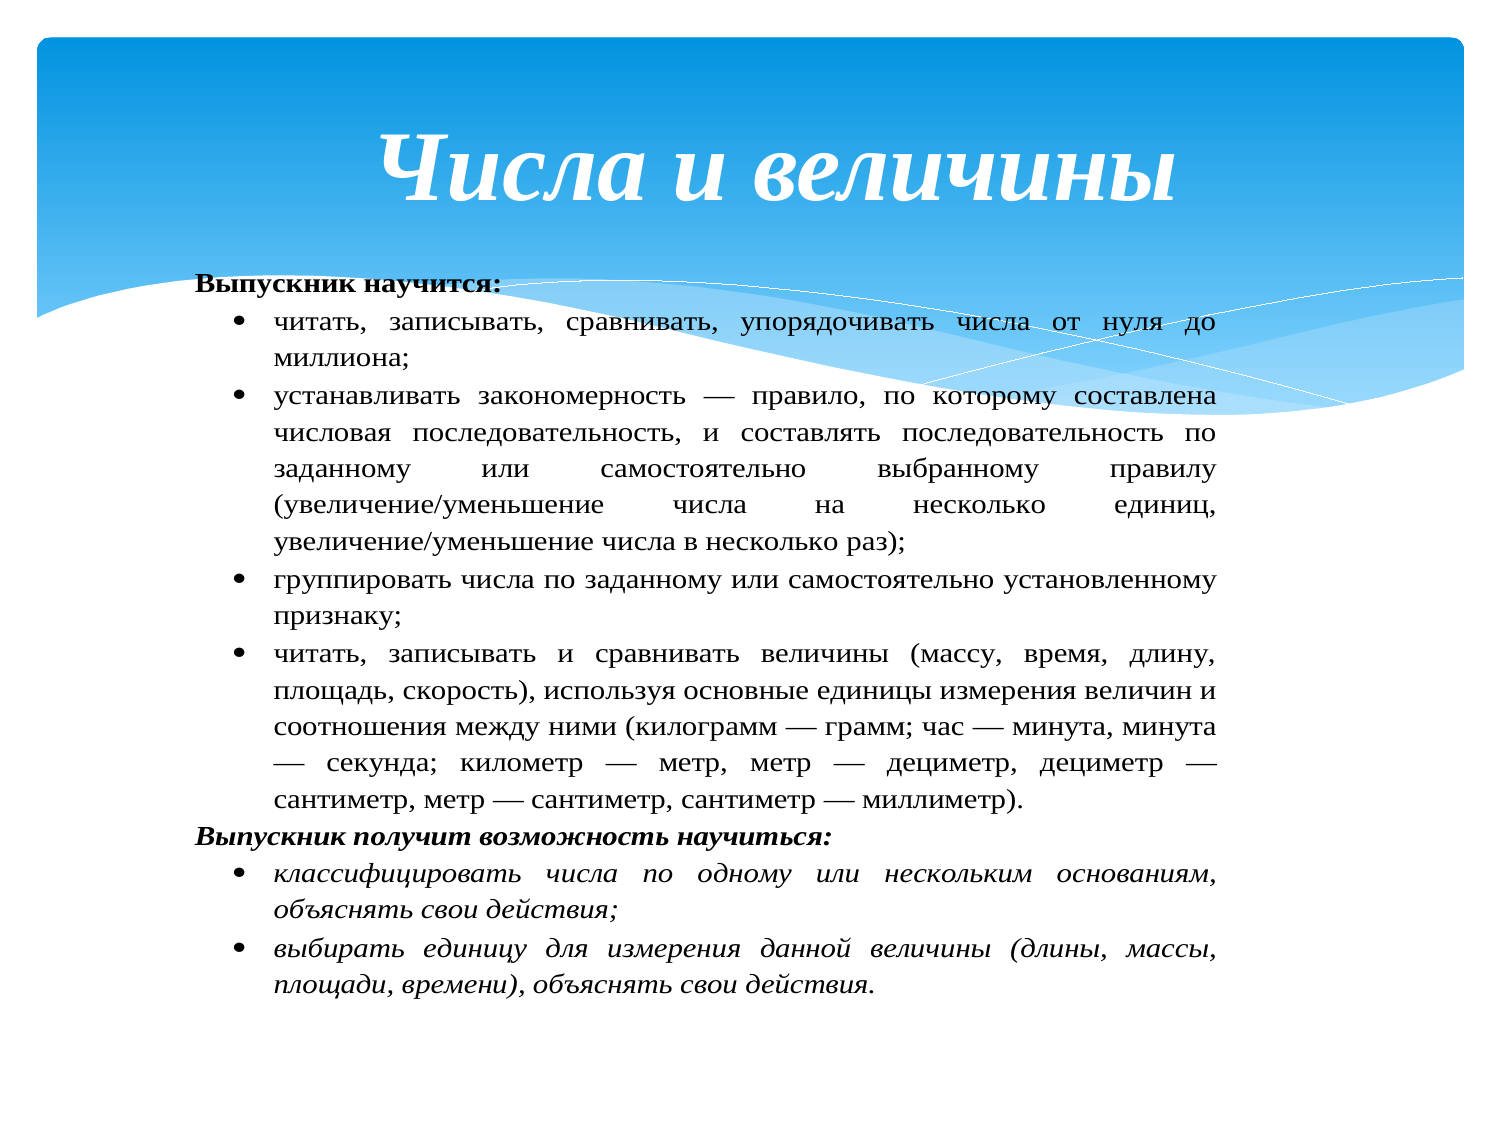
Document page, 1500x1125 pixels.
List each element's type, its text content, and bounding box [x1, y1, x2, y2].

title Числа и величины [100, 149, 1451, 273]
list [194, 266, 1223, 1006]
